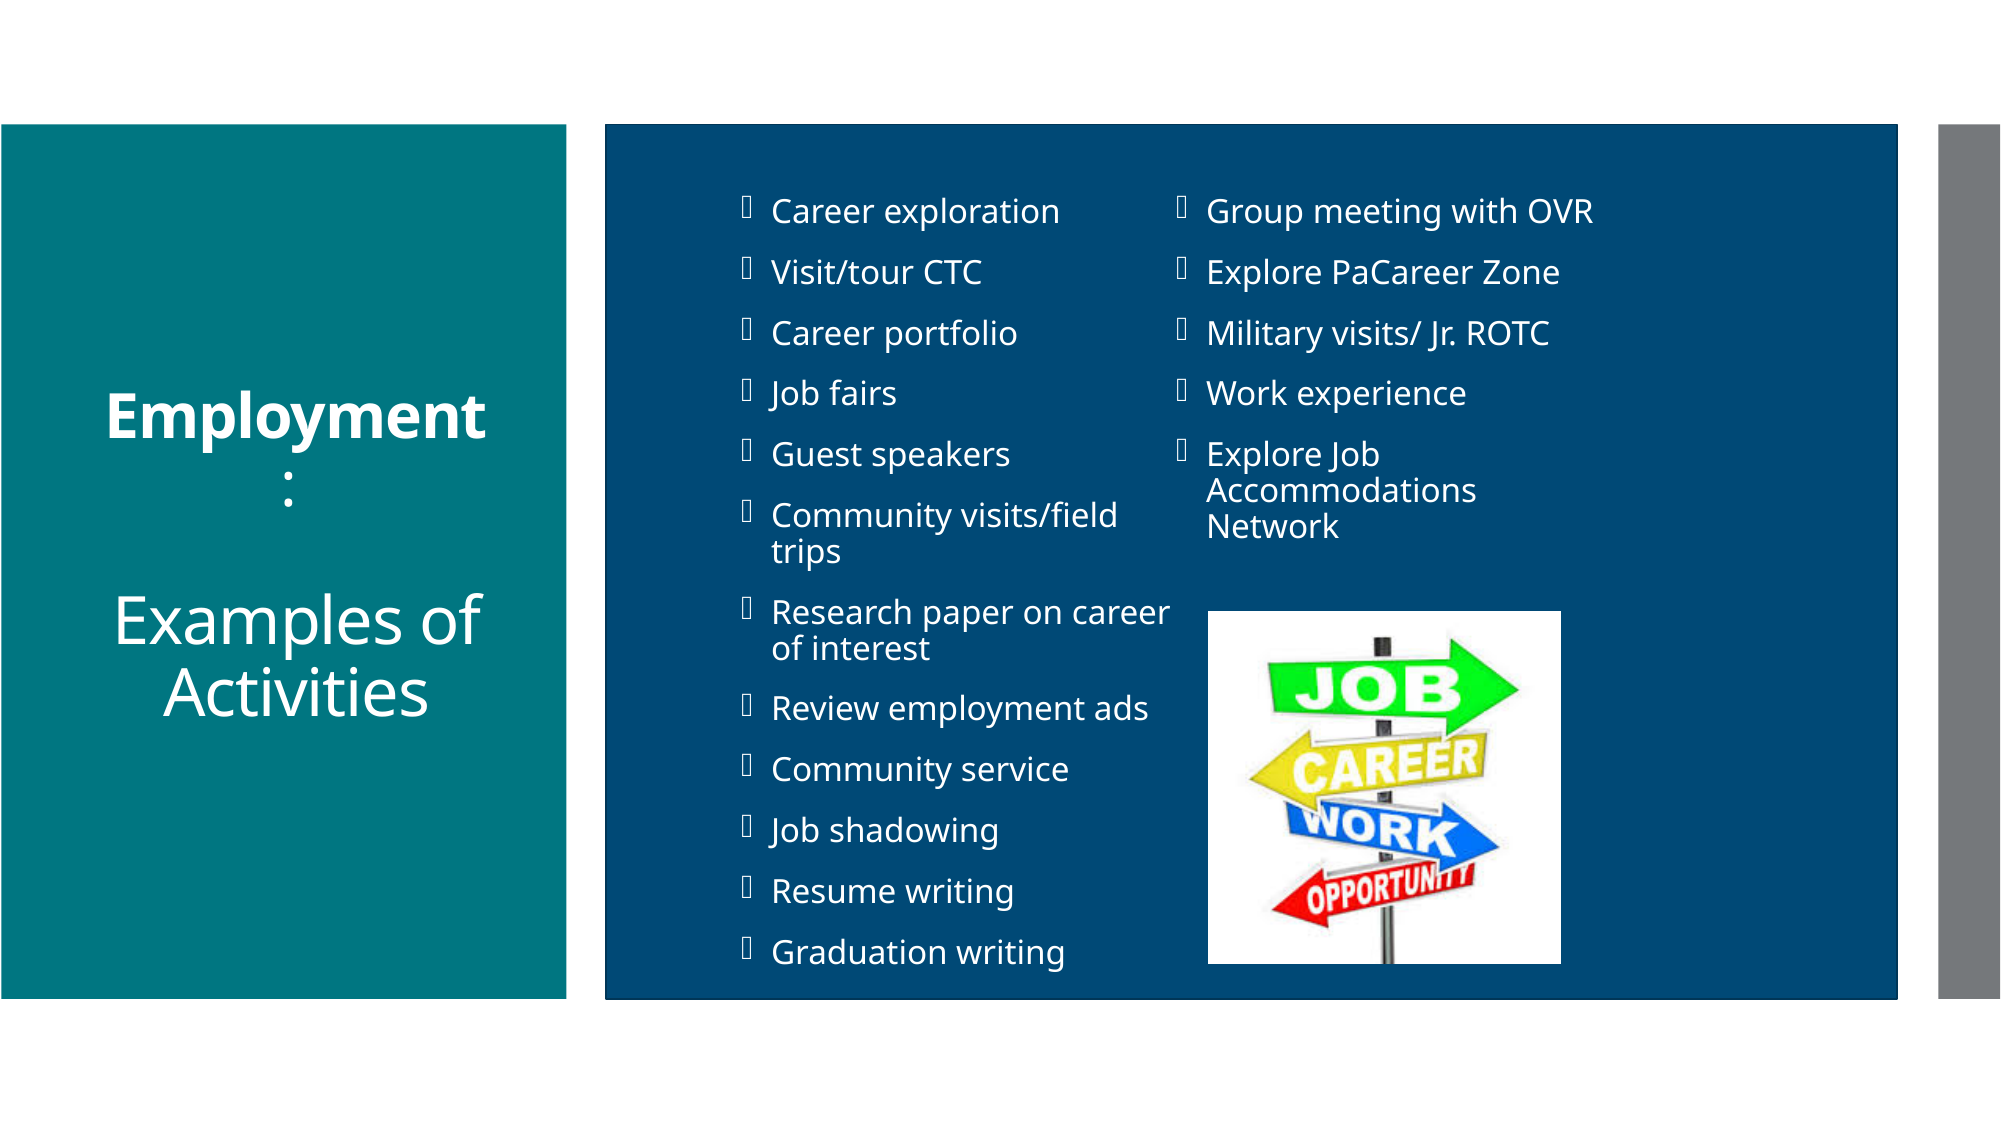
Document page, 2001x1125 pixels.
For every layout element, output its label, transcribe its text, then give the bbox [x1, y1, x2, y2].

list Career exploration Visit/tour CTC Career portfolio Job fairs Guest speakers Community visits/field trips Research paper on career of interest Review employment ads Community service Job shadowing Resume writing Graduation writing Group meeting with OVR Explore PaCareer Zone Military visits/ Jr. ROTC Work experience Explore Job Accommodations Network [726, 184, 1626, 982]
picture [1208, 611, 1561, 964]
title Employment: Examples of Activities [85, 180, 509, 936]
